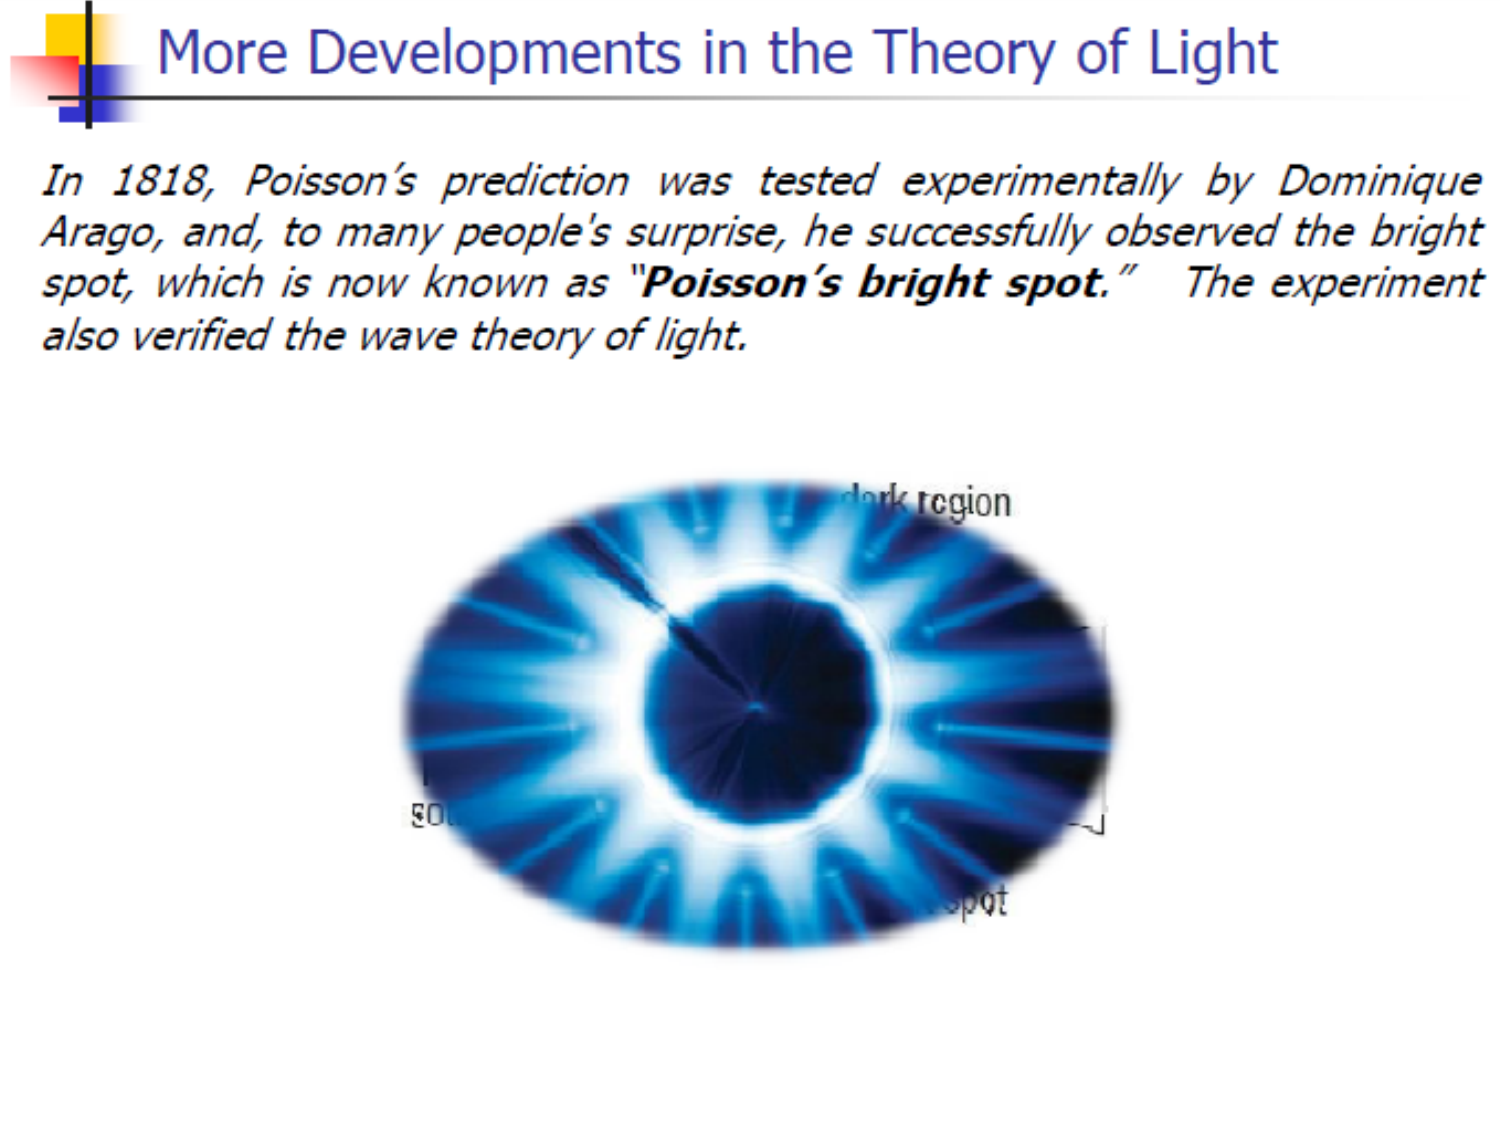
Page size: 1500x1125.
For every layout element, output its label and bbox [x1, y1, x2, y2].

picture [0, 0, 1500, 982]
